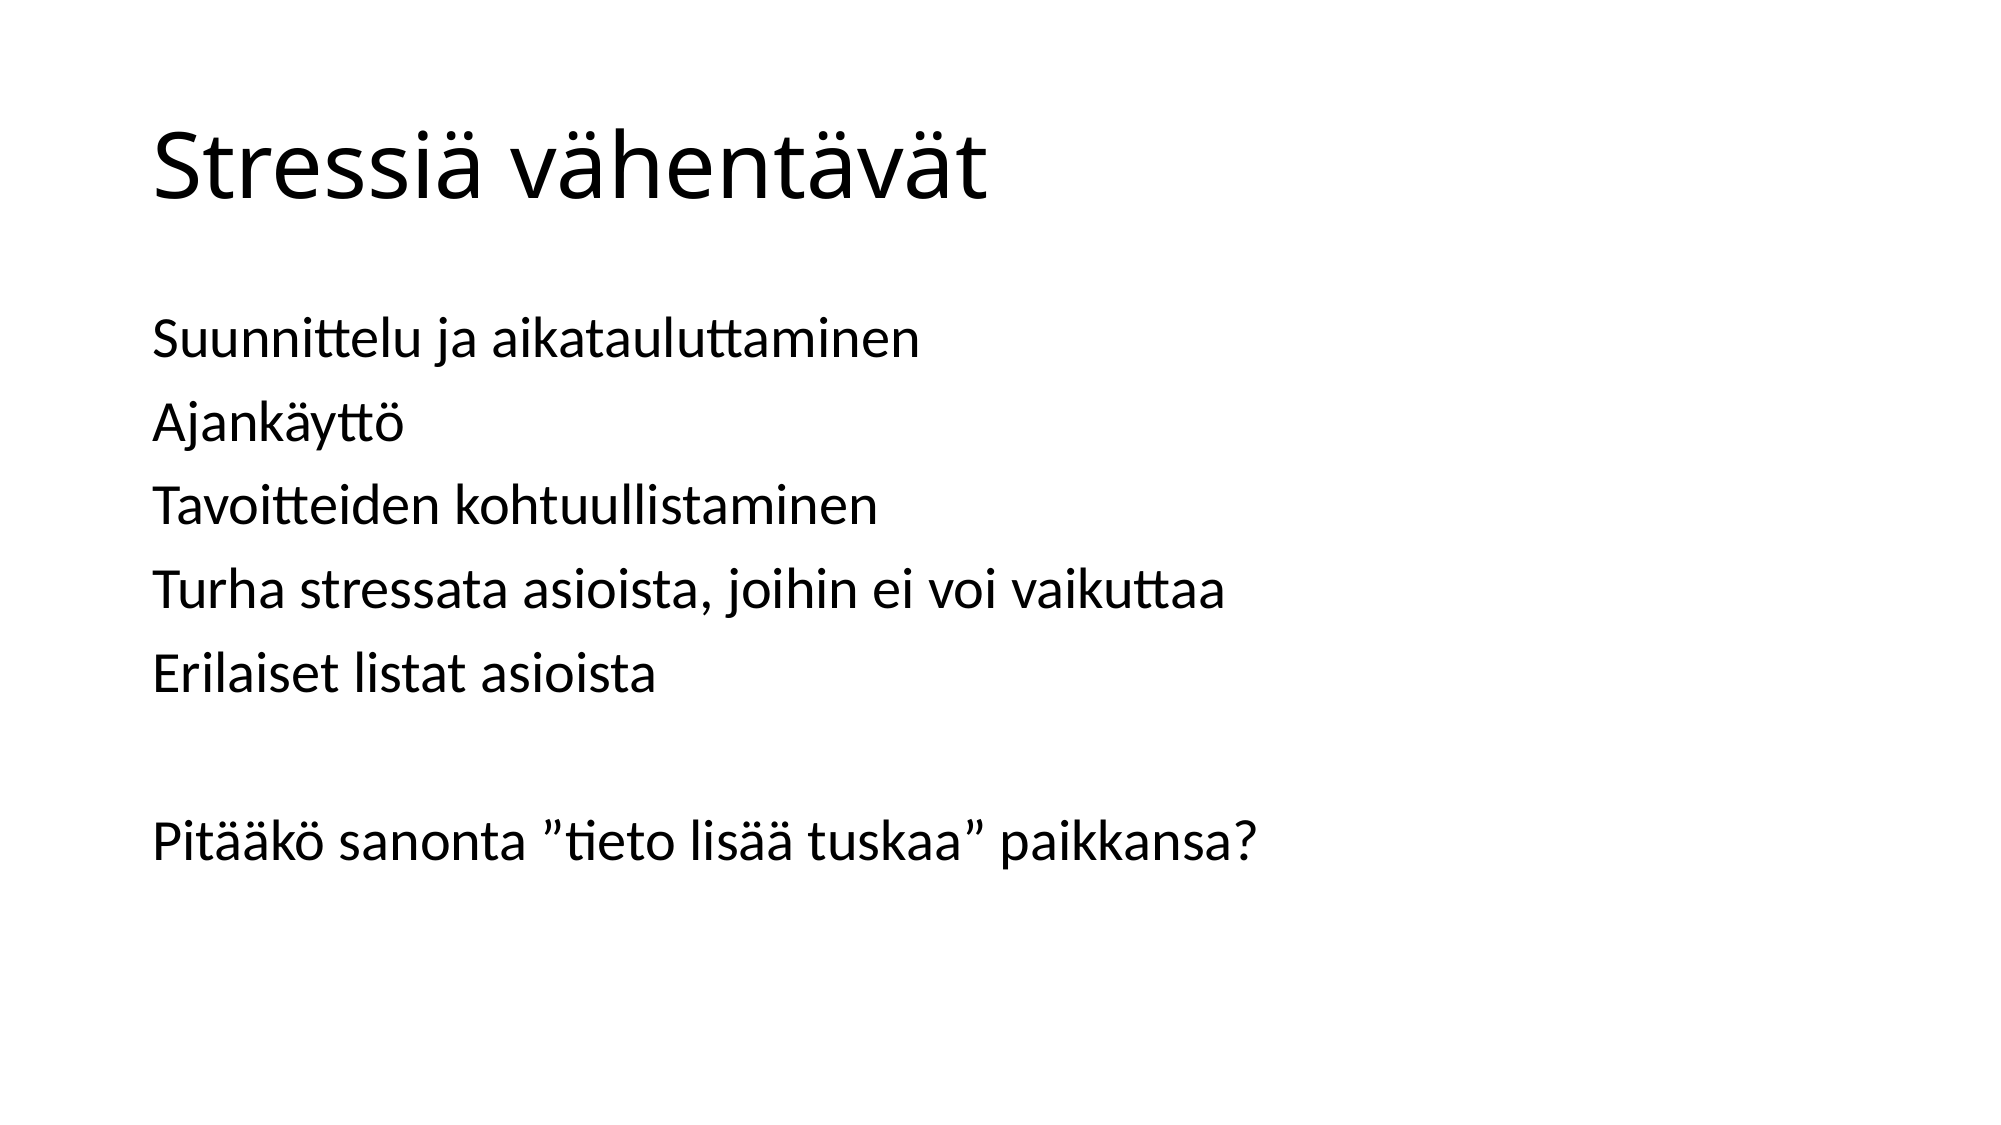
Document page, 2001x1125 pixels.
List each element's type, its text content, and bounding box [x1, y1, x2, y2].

title Stressiä vähentävät [137, 59, 1863, 278]
list Suunnittelu ja aikatauluttaminen Ajankäyttö Tavoitteiden kohtuullistaminen Turha stressata asioista, joihin ei voi vaikuttaa Erilaiset listat asioista Pitääkö sanonta ”tieto lisää tuskaa” paikkansa? [137, 299, 1863, 1014]
